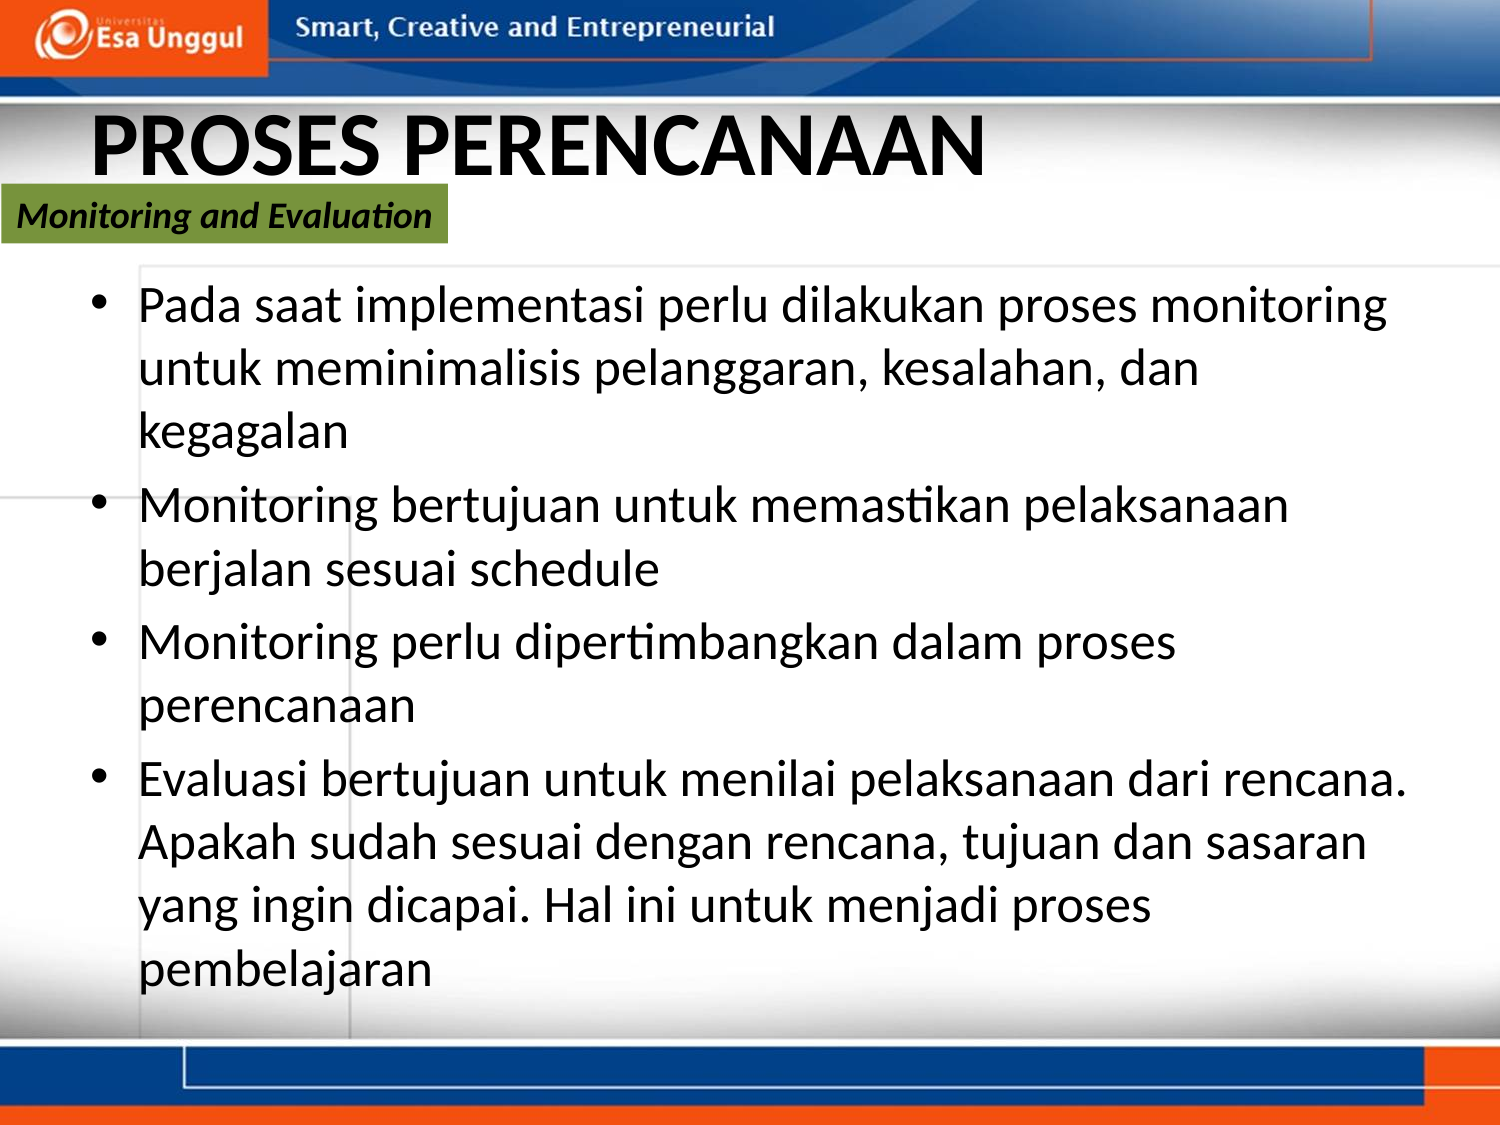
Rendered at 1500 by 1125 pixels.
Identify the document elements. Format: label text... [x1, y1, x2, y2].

picture [0, 0, 1500, 1125]
text_box Monitoring and Evaluation [1, 183, 448, 244]
title PROSES PERENCANAAN [75, 45, 1425, 233]
list Pada saat implementasi perlu dilakukan proses monitoring untuk meminimalisis pelanggaran, kesalahan, dan kegagalan Monitoring bertujuan untuk memastikan pelaksanaan berjalan sesuai schedule Monitoring perlu dipertimbangkan dalam proses perencanaan Evaluasi bertujuan untuk menilai pelaksanaan dari rencana. Apakah sudah sesuai dengan rencana, tujuan dan sasaran yang ingin dicapai. Hal ini untuk menjadi proses pembelajaran [75, 262, 1425, 1005]
